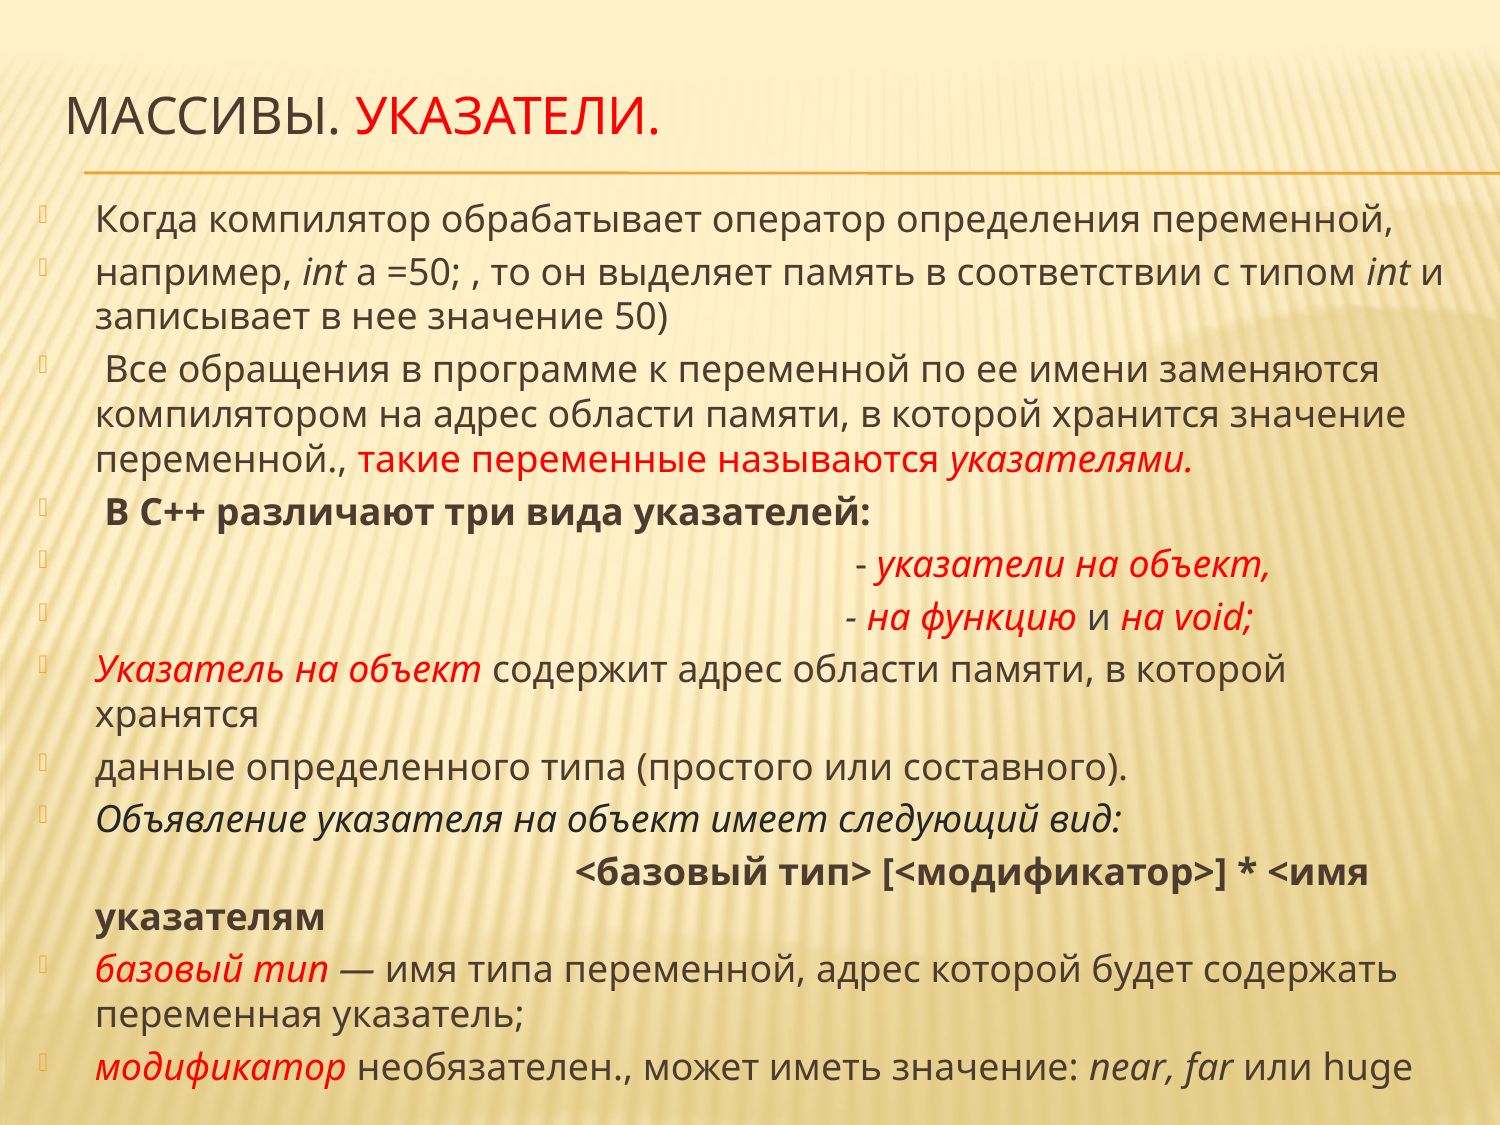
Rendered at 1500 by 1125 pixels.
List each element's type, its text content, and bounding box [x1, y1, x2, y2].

list Когда компилятор обрабатывает оператор определения переменной, например, int а =50; , то он выделяет память в соответствии с типом int и записывает в нее значение 50) Все обращения в программе к переменной по ее имени заменяются компилятором на адрес области памяти, в которой хранится значение переменной., такие переменные называются указателями. В C++ различают три вида указателей: - указатели на объект, - на функцию и на void; Указатель на объект содержит адрес области памяти, в которой хранятся данные определенного типа (простого или составного). Объявление указателя на объект имеет следующий вид: <базовый тип> [<модификатор>] * <имя указателям базовый тип — имя типа переменной, адрес которой будет содержать переменная указатель; модификатор необязателен., может иметь значение: near, far или huge [23, 187, 1475, 1102]
title Массивы. Указатели. [50, 75, 1475, 153]
